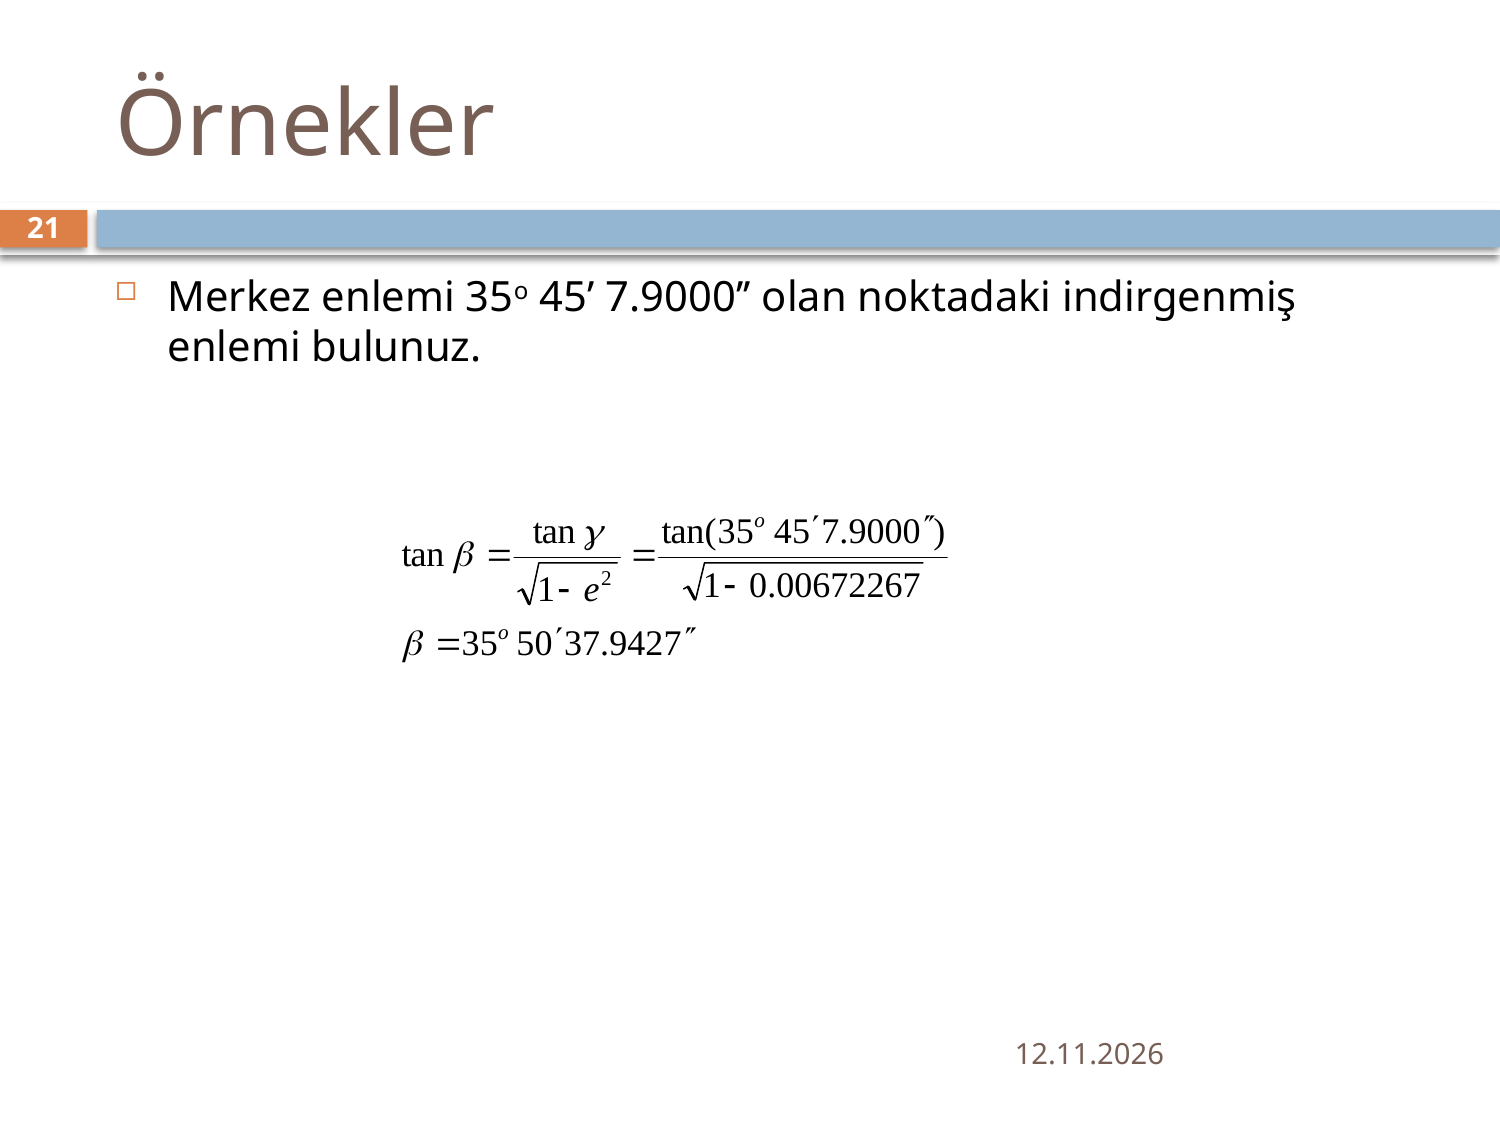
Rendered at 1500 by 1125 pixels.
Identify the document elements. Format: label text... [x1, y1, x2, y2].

title Örnekler [100, 37, 1438, 200]
slide_number 21 [0, 208, 88, 249]
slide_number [999, 1025, 1438, 1085]
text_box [395, 503, 954, 673]
list Merkez enlemi 35o 45’ 7.9000’’ olan noktadaki indirgenmiş enlemi bulunuz. [100, 262, 1438, 1000]
